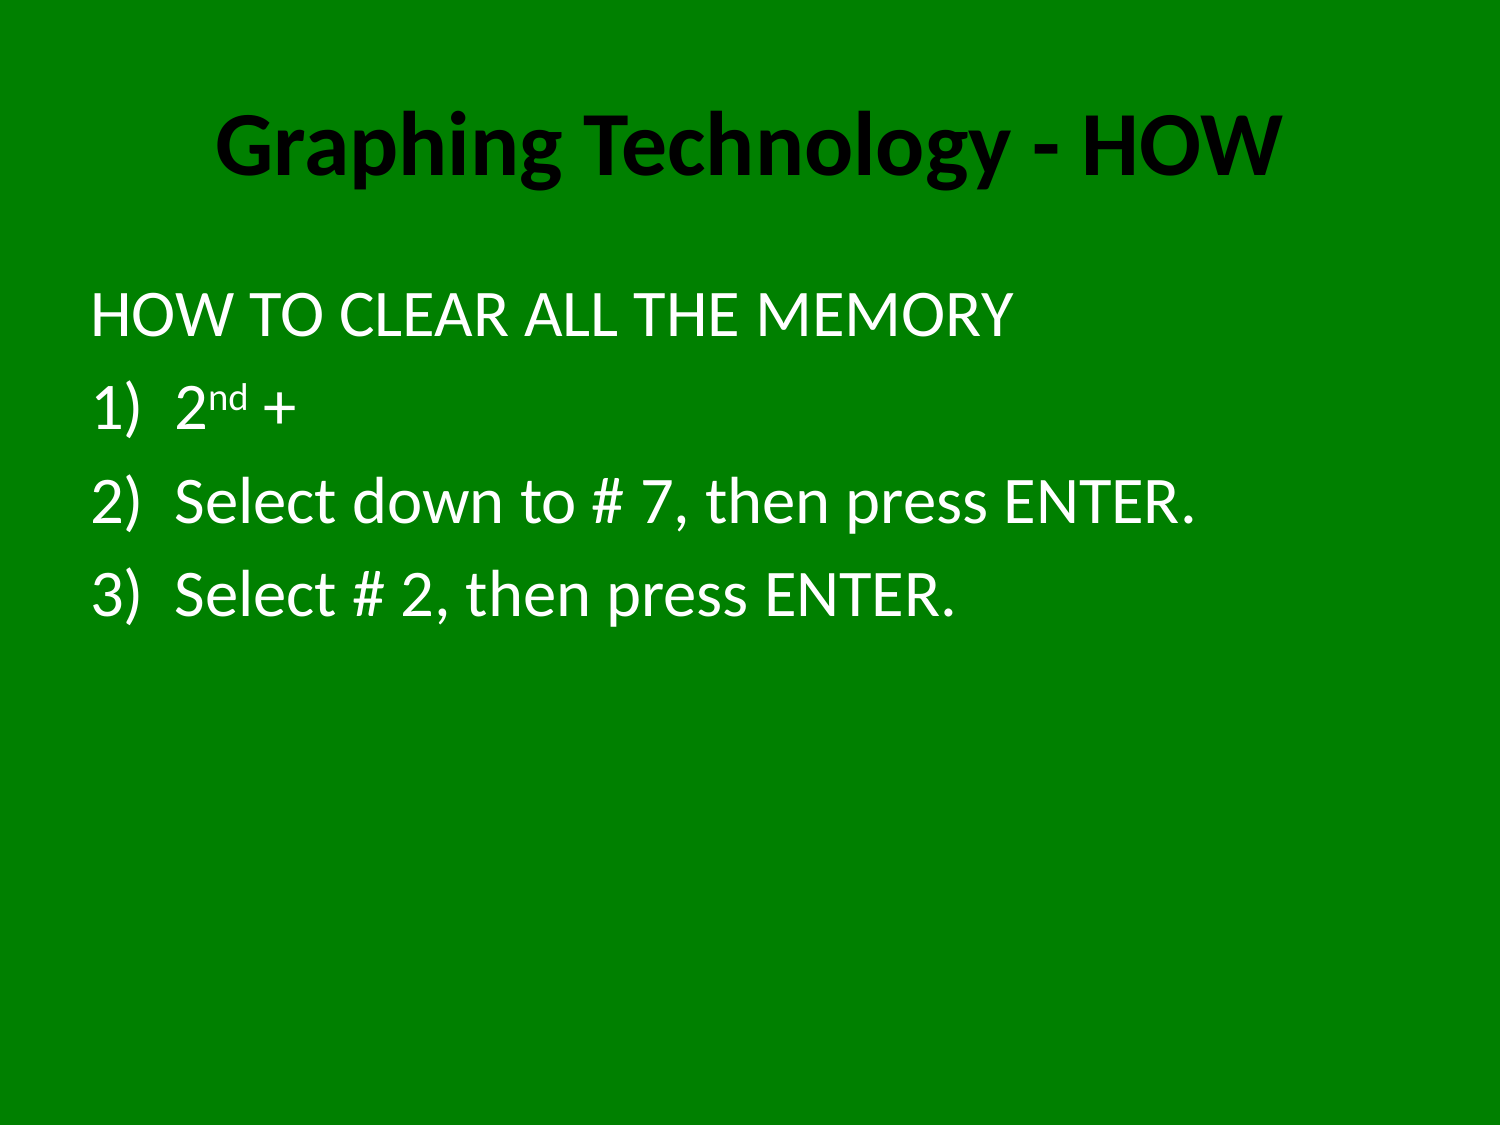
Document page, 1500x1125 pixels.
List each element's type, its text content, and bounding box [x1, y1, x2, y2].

title Graphing Technology - HOW [75, 45, 1425, 233]
list HOW TO CLEAR ALL THE MEMORY 2nd + Select down to # 7, then press ENTER. Select # 2, then press ENTER. [75, 262, 1425, 1005]
